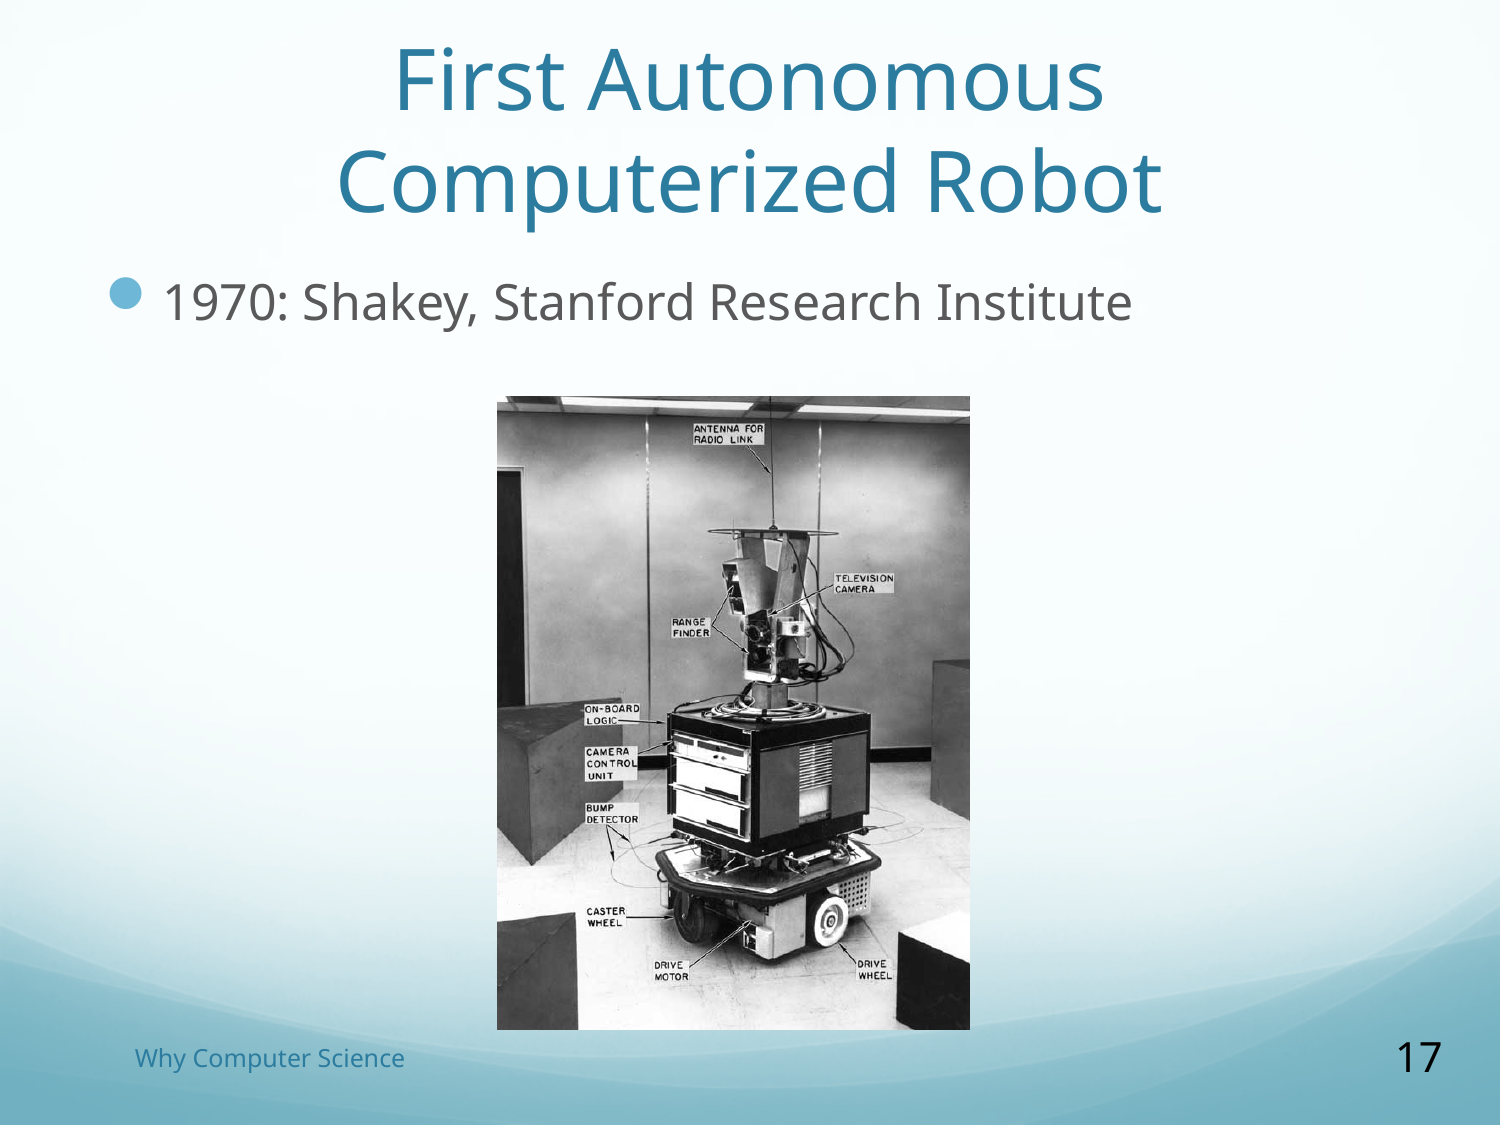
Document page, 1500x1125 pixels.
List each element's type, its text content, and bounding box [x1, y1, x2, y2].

list 1970: Shakey, Stanford Research Institute [90, 262, 1410, 975]
picture [496, 395, 970, 1030]
footer Why Computer Science [43, 1029, 498, 1090]
title First Autonomous Computerized Robot [90, 17, 1410, 237]
slide_number 17 [958, 1029, 1459, 1090]
